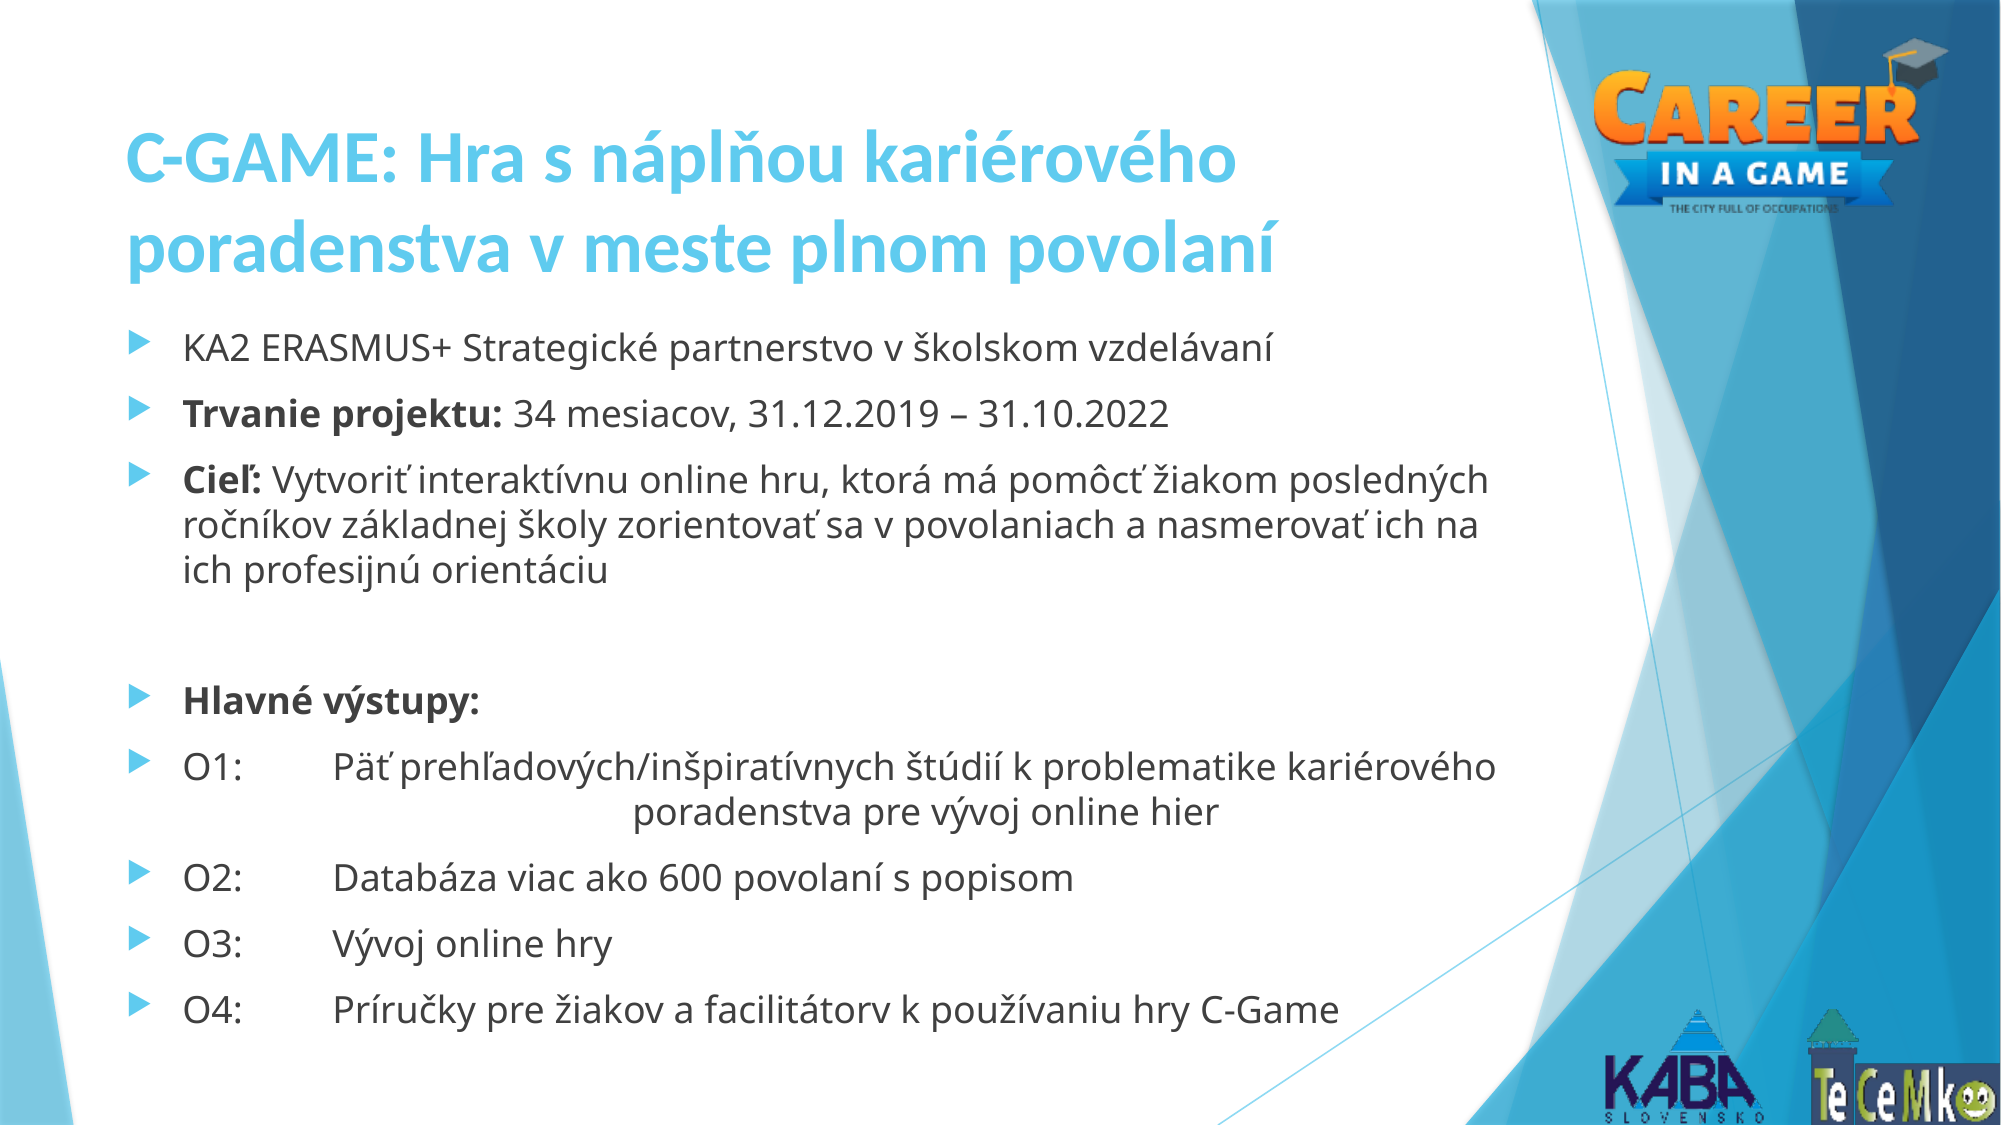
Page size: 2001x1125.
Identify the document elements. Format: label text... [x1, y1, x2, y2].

picture [1583, 1007, 1782, 1125]
title C-GAME: Hra s náplňou kariérového poradenstva v meste plnom povolaní [111, 99, 1522, 316]
picture [1806, 1009, 2000, 1125]
picture [1593, 35, 1951, 214]
list KA2 ERASMUS+ Strategické partnerstvo v školskom vzdelávaní Trvanie projektu: 34 mesiacov, 31.12.2019 – 31.10.2022 Cieľ: Vytvoriť interaktívnu online hru, ktorá má pomôcť žiakom posledných ročníkov základnej školy zorientovať sa v povolaniach a nasmerovať ich na ich profesijnú orientáciu Hlavné výstupy: O1: Päť prehľadových/inšpiratívnych štúdií k problematike kariérového poradenstva pre vývoj online hier O2: Databáza viac ako 600 povolaní s popisom O3: Vývoj online hry O4: Príručky pre žiakov a facilitátorv k používaniu hry C-Game [111, 316, 1522, 1059]
